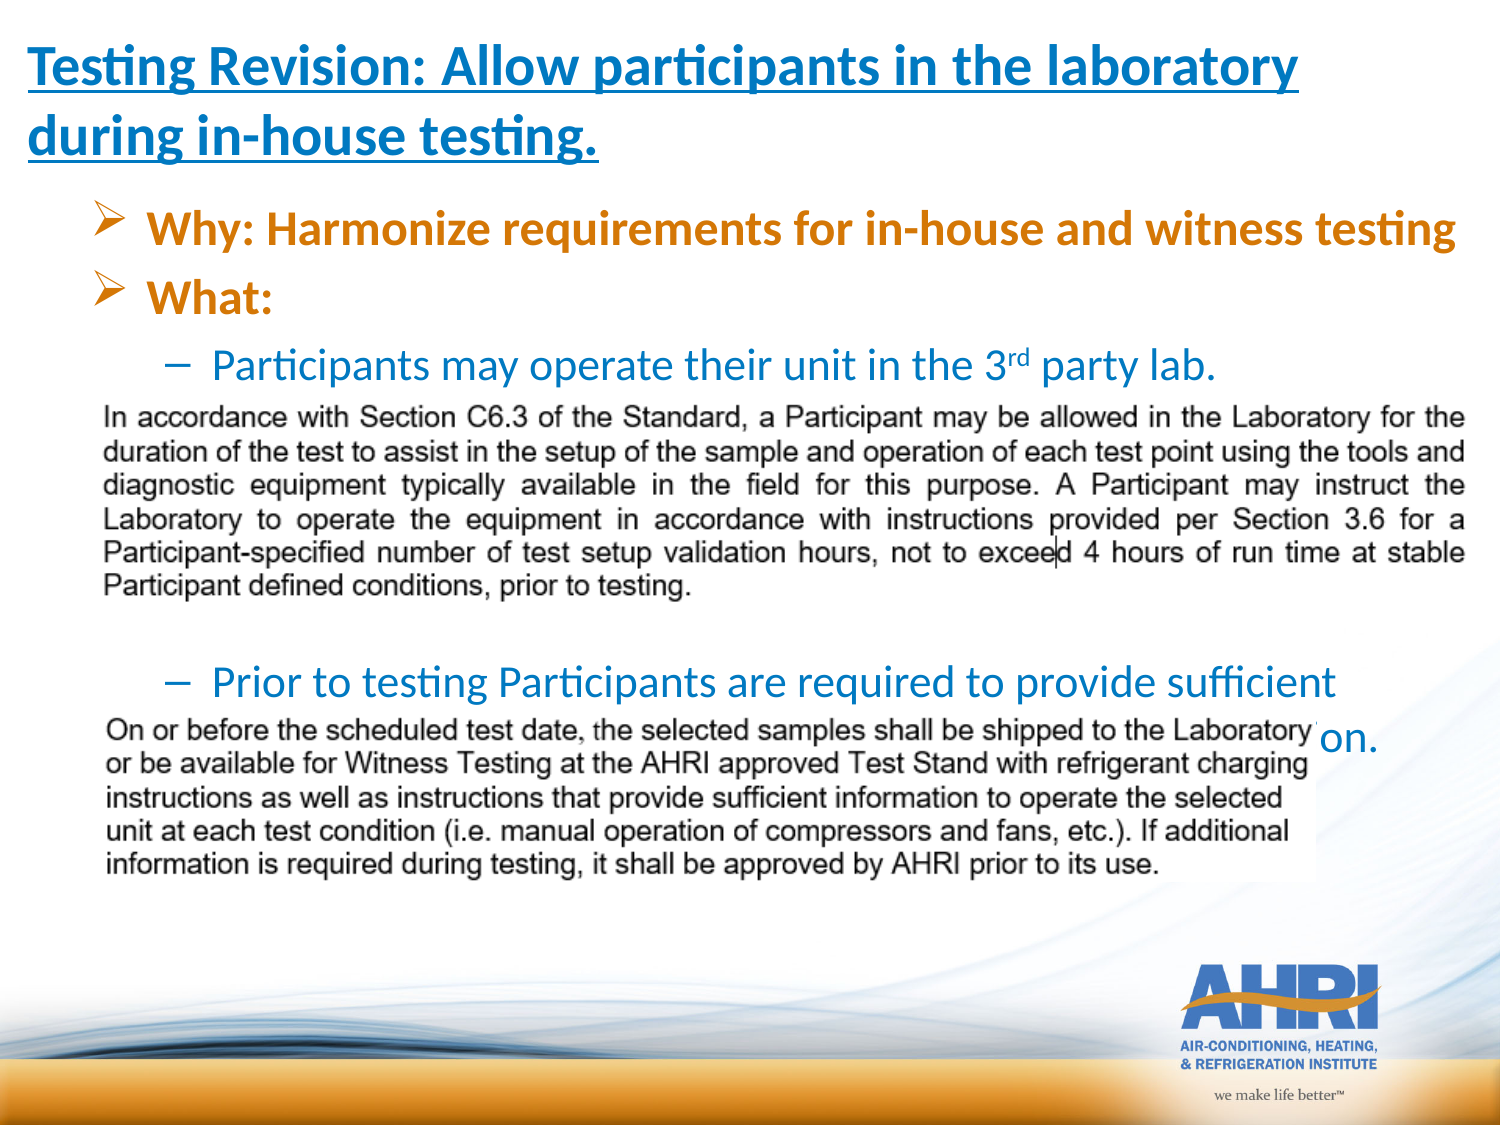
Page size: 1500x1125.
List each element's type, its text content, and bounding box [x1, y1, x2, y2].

list Why: Harmonize requirements for in-house and witness testing What: Participants may operate their unit in the 3rd party lab. Prior to testing Participants are required to provide sufficient information to operate the selected unit at each test condition. [75, 187, 1475, 1075]
title Testing Revision: Allow participants in the laboratory during in-house testing. [12, 45, 1475, 150]
picture [0, 0, 1500, 1125]
